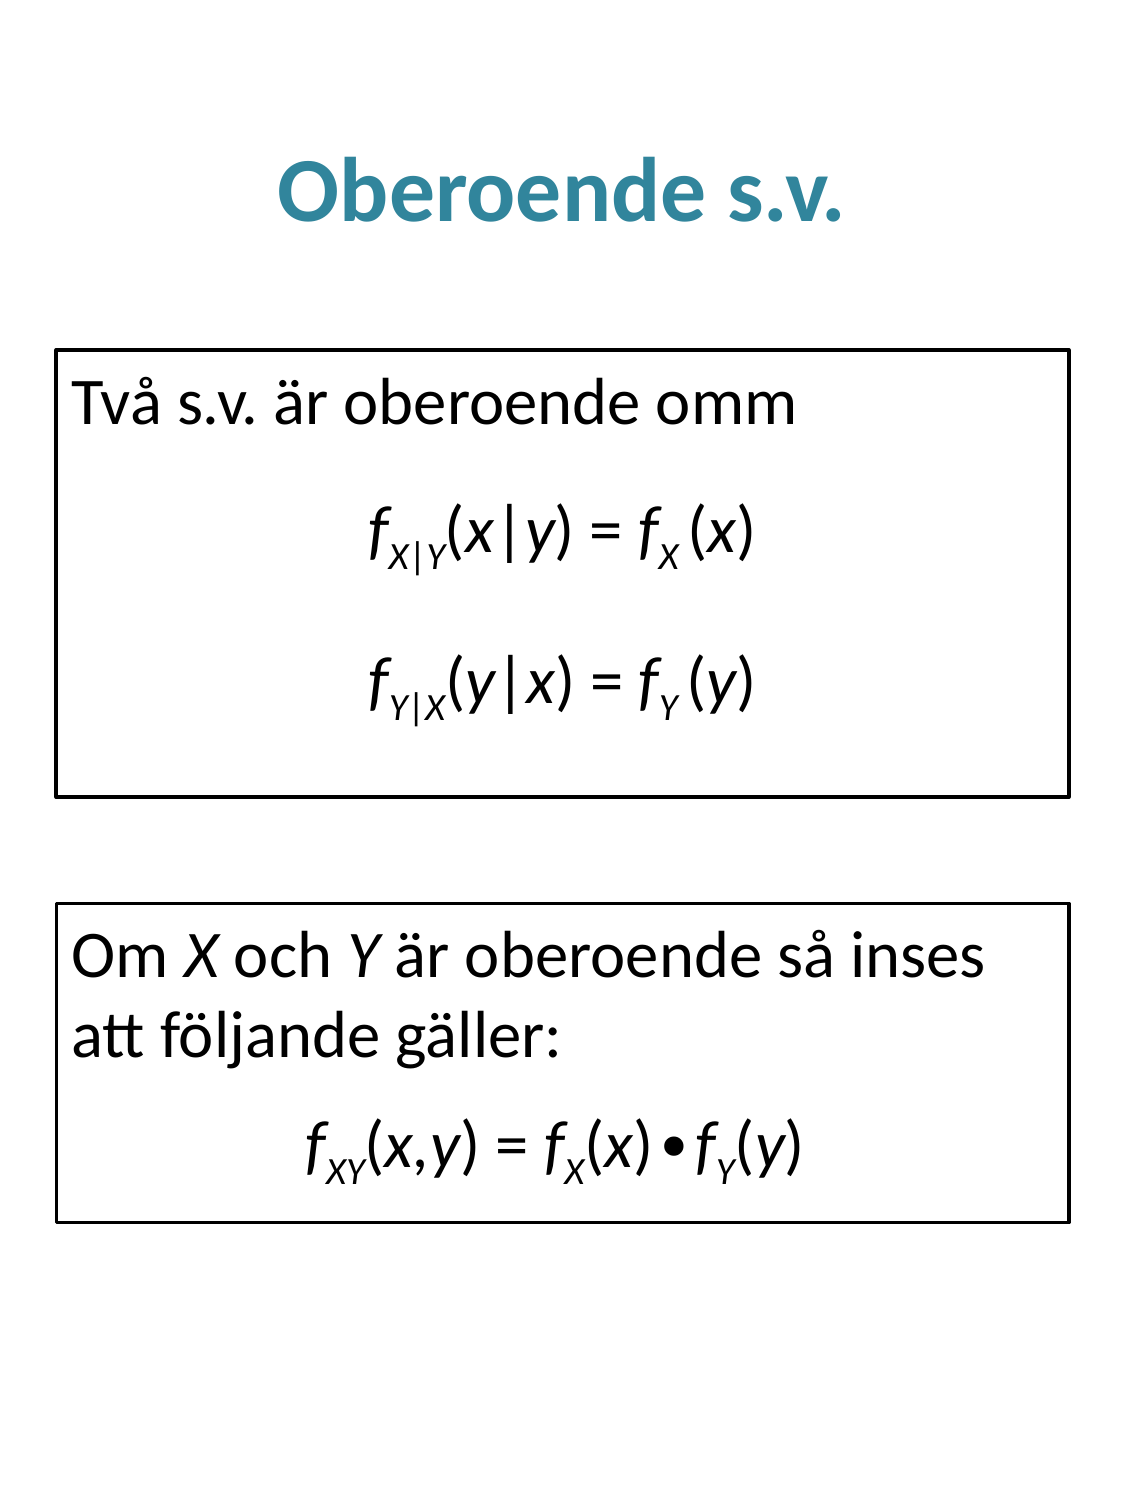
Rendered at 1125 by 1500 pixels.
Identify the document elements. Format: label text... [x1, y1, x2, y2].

text_box Om X och Y är oberoende så inses att följande gäller: fXY(x,y) = fX(x)∙fY(y) [56, 903, 1070, 1223]
title Oberoende s.v. [56, 60, 1069, 310]
list Två s.v. är oberoende omm fX|Y(x|y) = fX (x) fY|X(y|x) = fY (y) [56, 350, 1069, 798]
